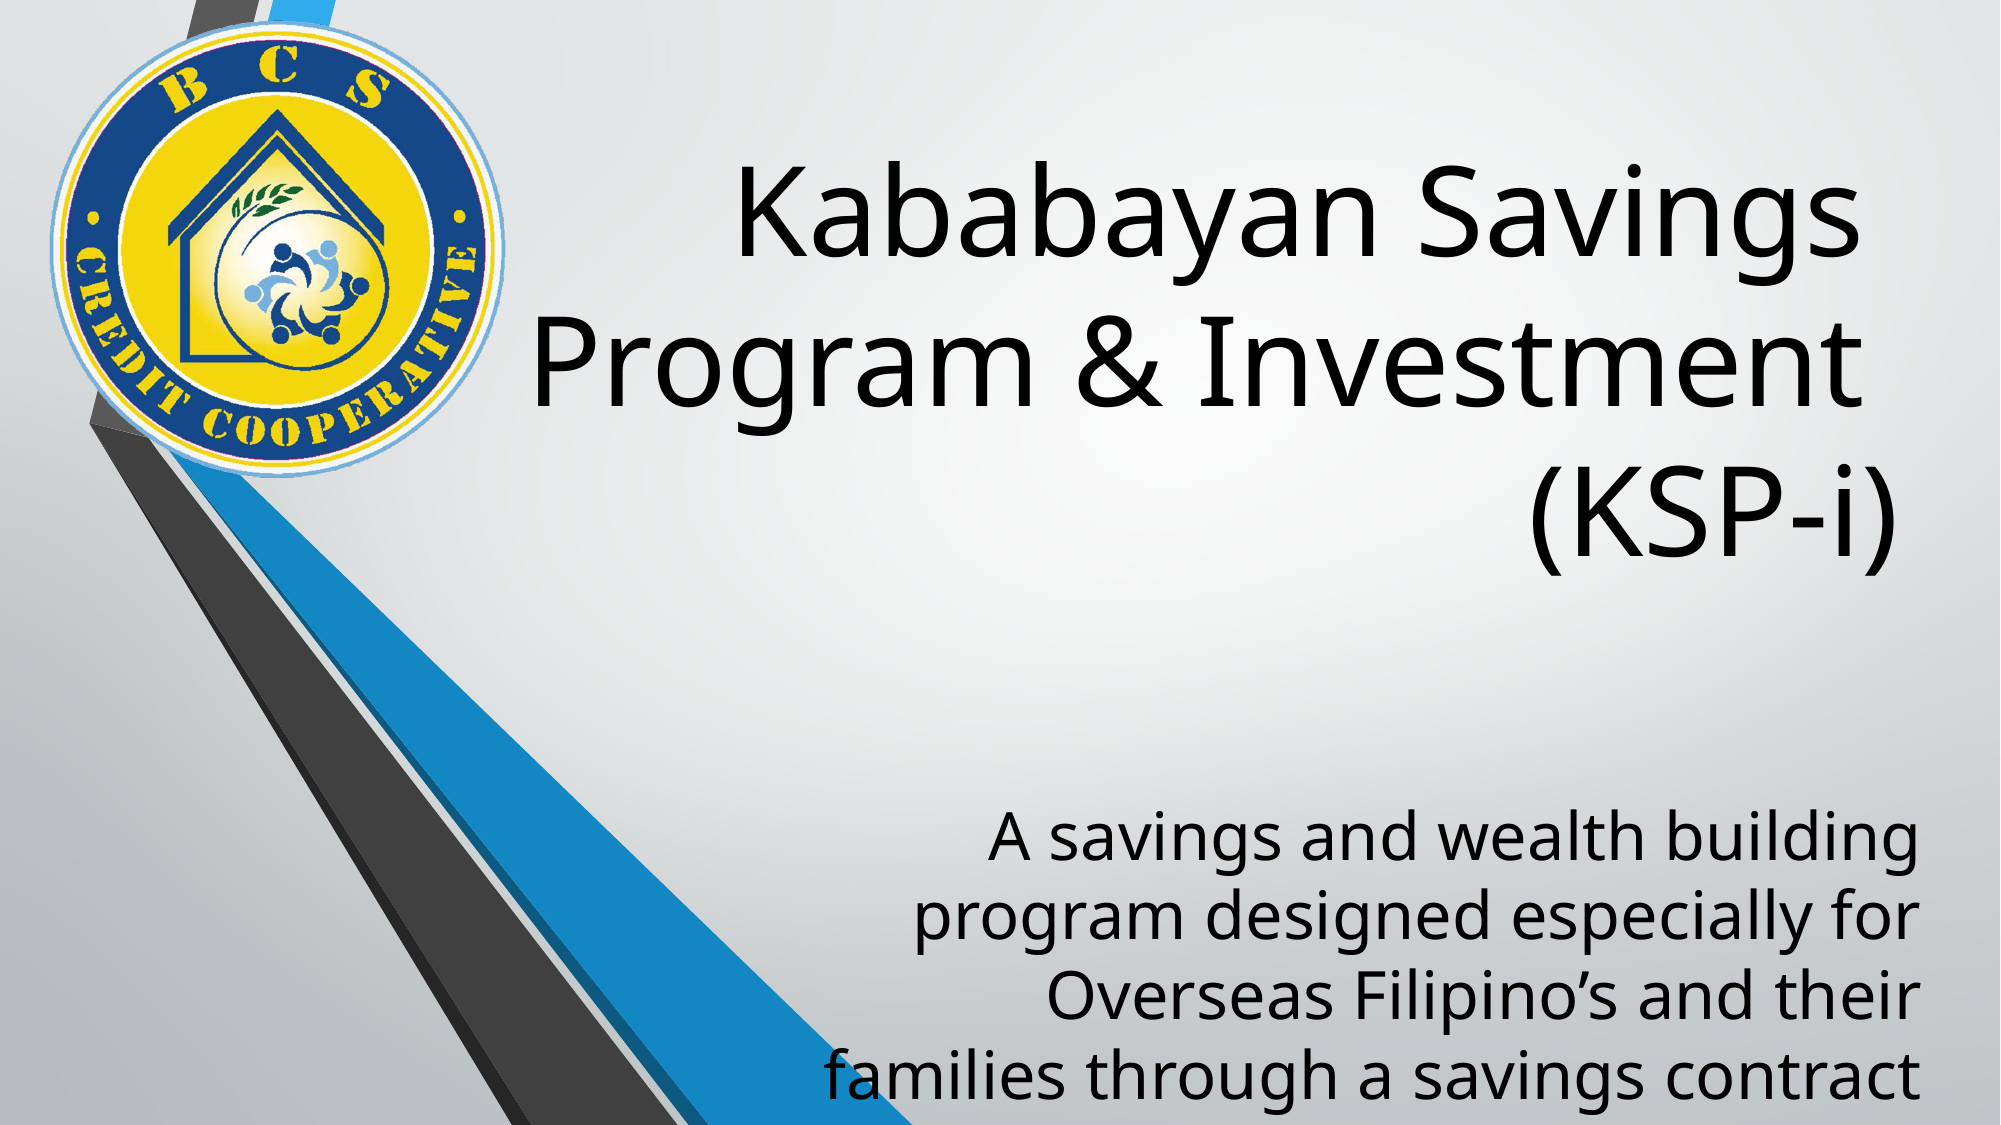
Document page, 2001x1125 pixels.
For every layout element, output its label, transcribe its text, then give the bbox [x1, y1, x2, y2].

subtitle A savings and wealth building program designed especially for Overseas Filipino’s and their families through a savings contract for a specific purpose. [791, 785, 1938, 1014]
title Kababayan Savings Program & Investment (KSP-i) [430, 160, 1914, 590]
picture [0, 0, 554, 527]
